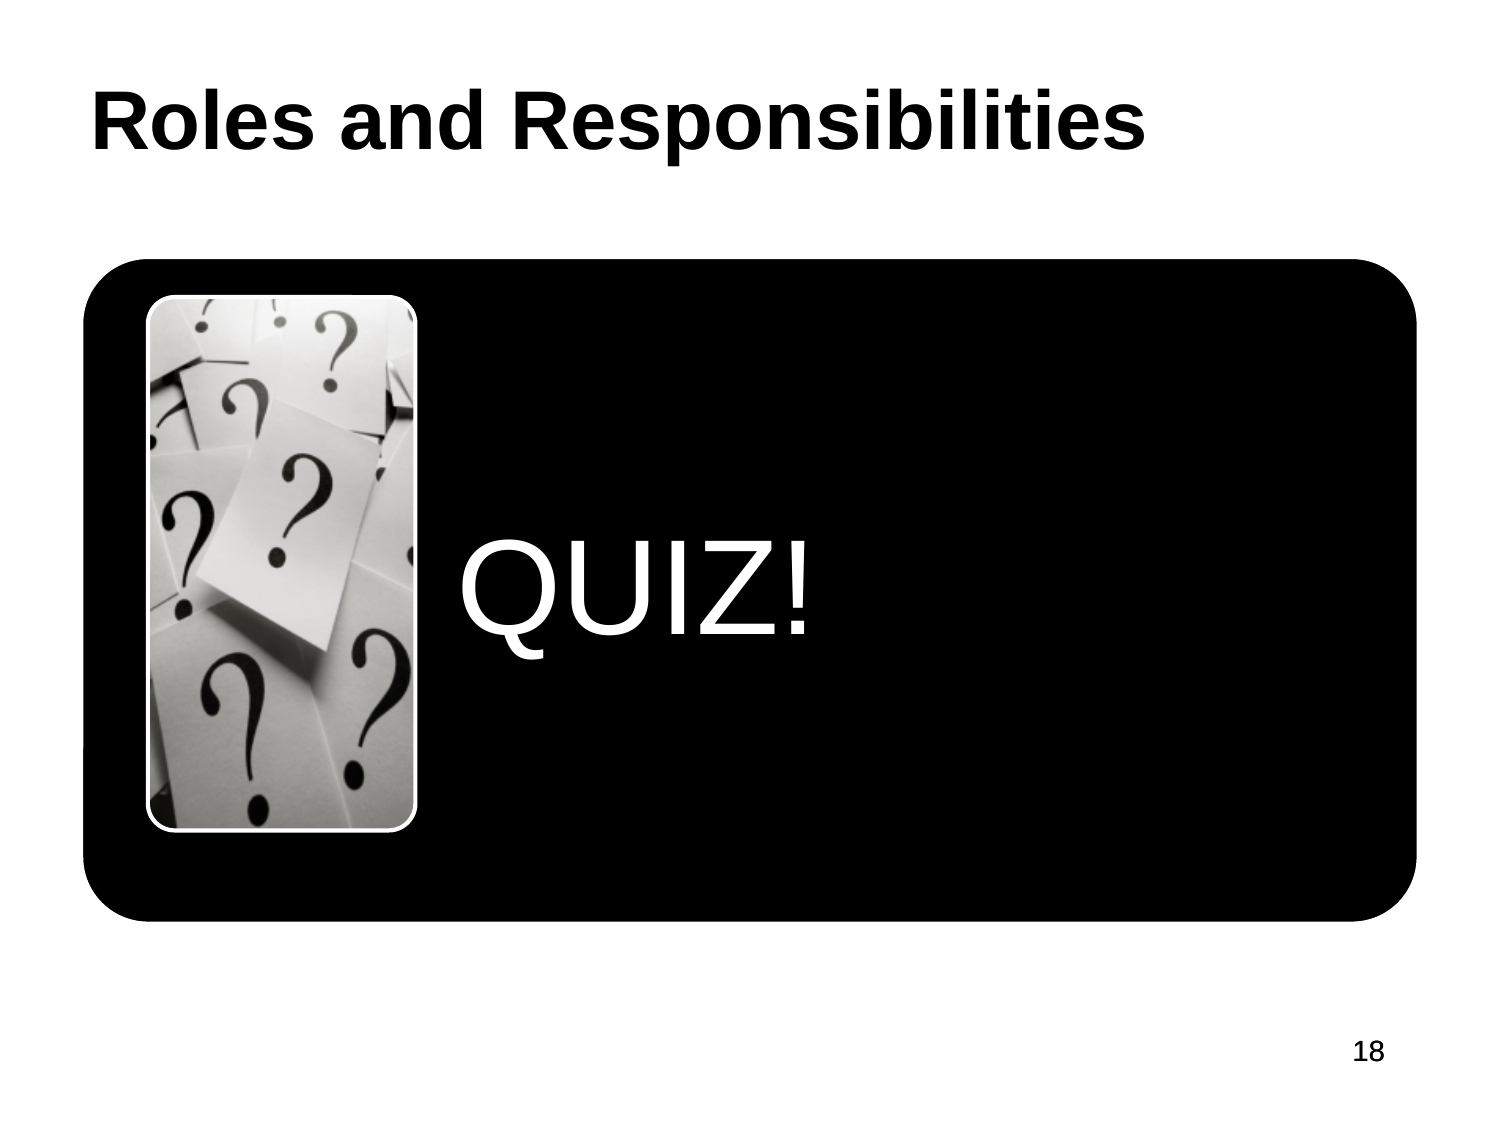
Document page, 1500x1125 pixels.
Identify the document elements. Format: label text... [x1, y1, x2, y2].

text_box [80, 256, 1419, 924]
slide_number 18 [1074, 1024, 1401, 1103]
title Roles and Responsibilities [75, 45, 1425, 188]
